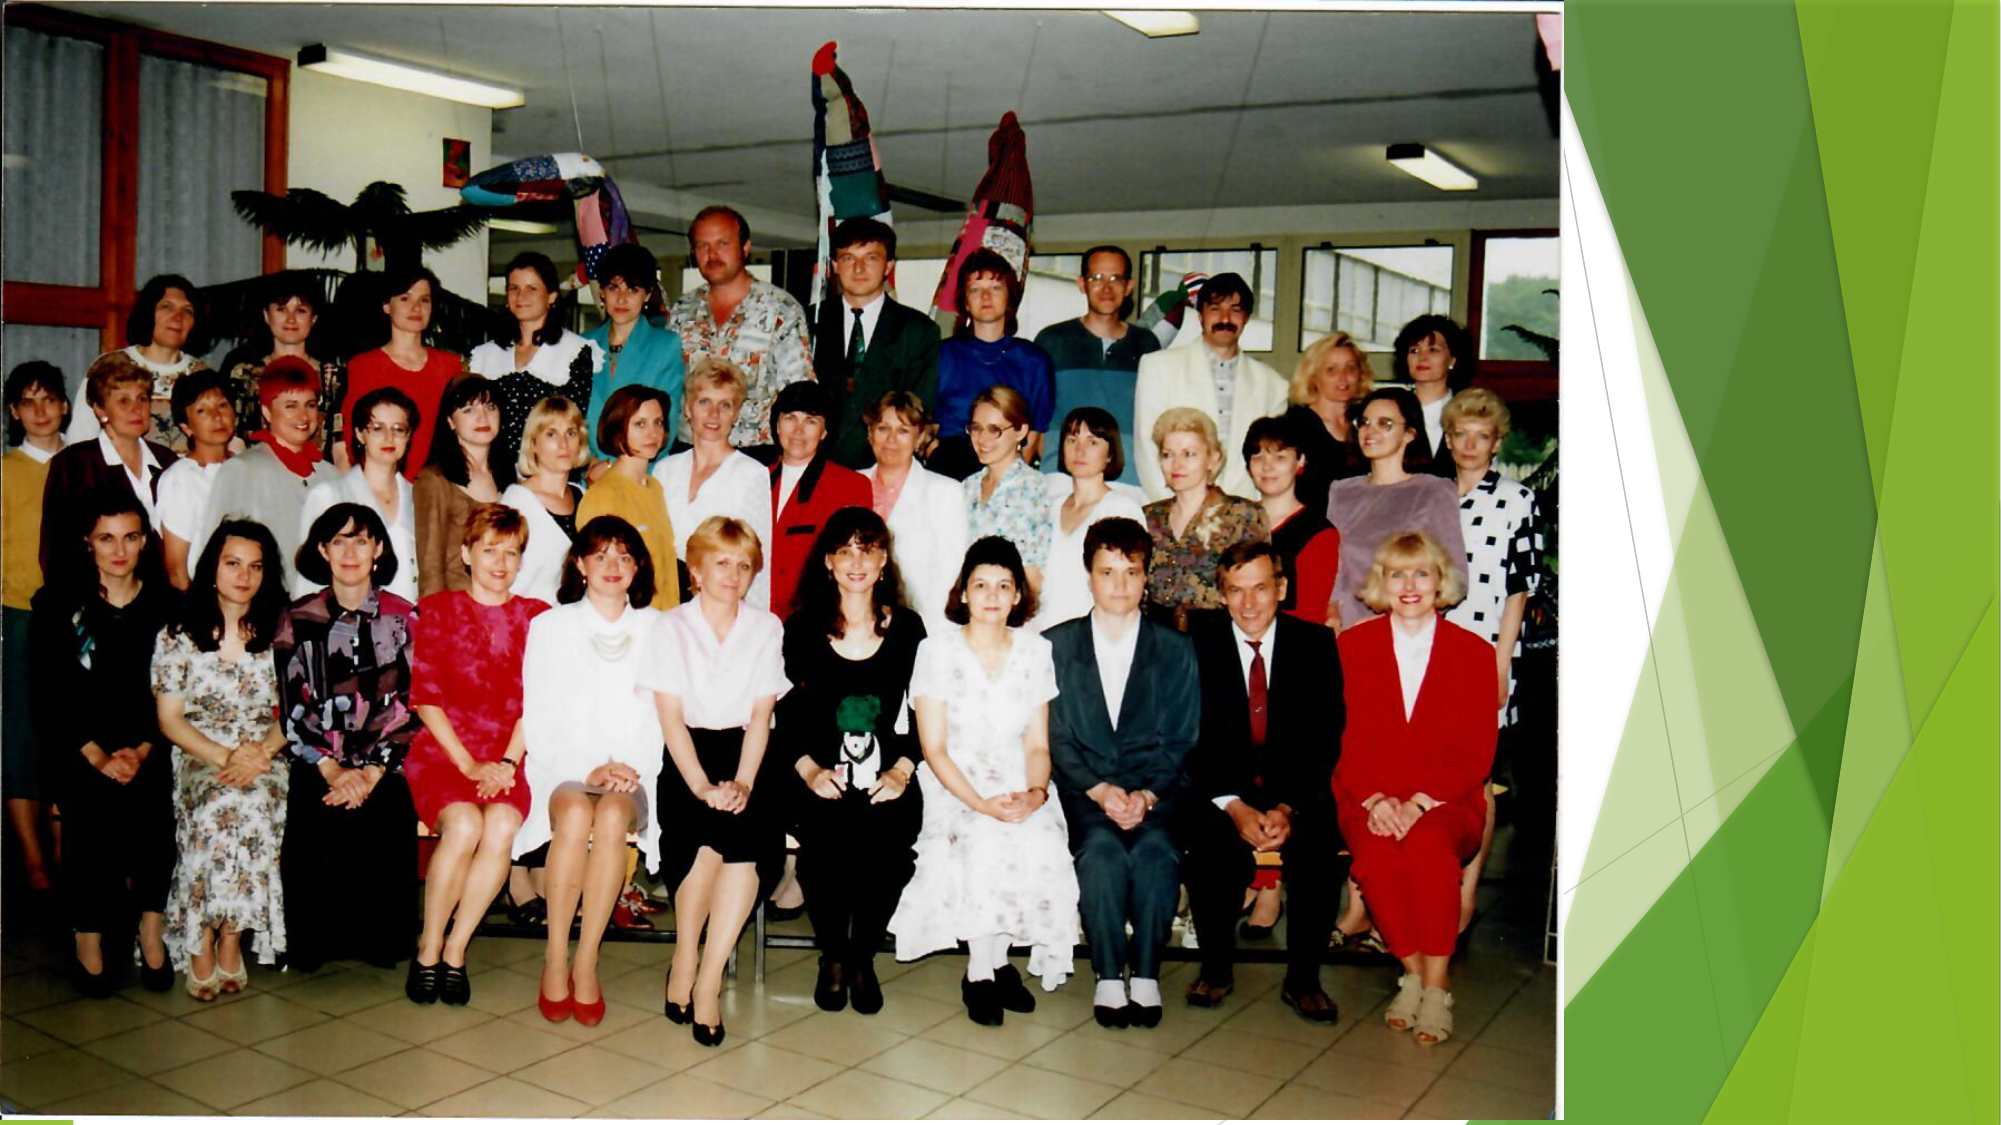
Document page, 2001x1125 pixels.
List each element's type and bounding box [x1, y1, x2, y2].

picture [0, 0, 1564, 1121]
